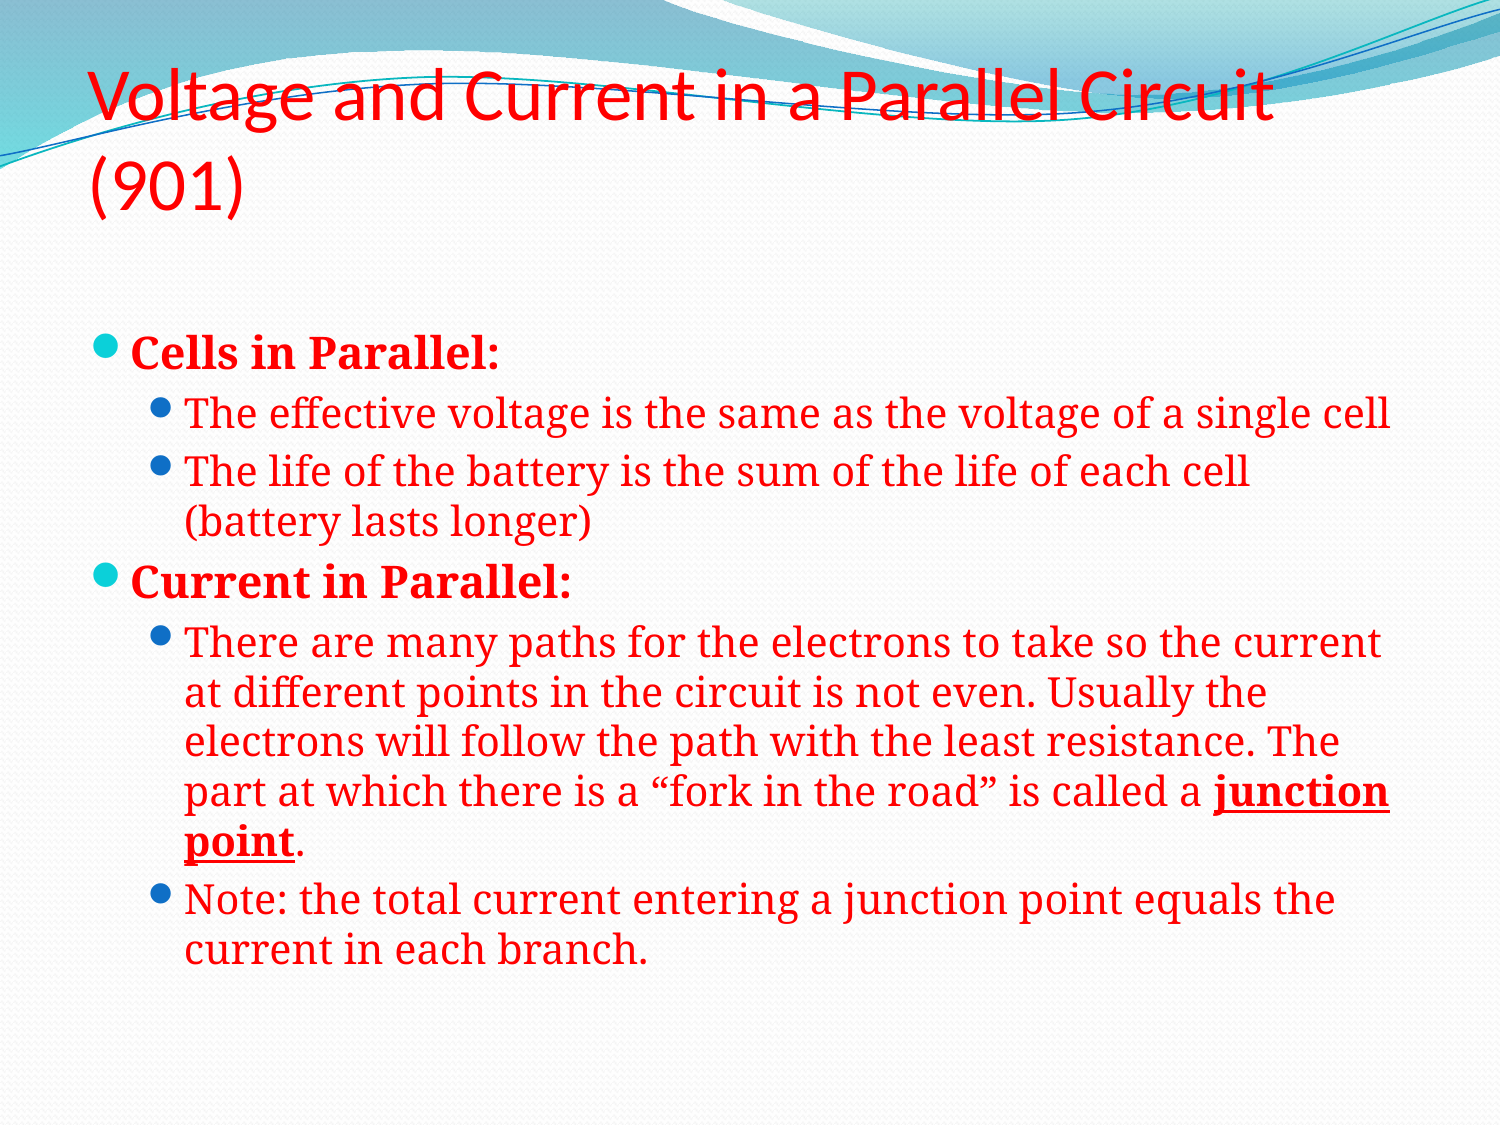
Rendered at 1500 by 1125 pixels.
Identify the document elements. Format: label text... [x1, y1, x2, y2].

list Cells in Parallel: The effective voltage is the same as the voltage of a single cell The life of the battery is the sum of the life of each cell (battery lasts longer) Current in Parallel: There are many paths for the electrons to take so the current at different points in the circuit is not even. Usually the electrons will follow the path with the least resistance. The part at which there is a “fork in the road” is called a junction point. Note: the total current entering a junction point equals the current in each branch. [75, 317, 1425, 1038]
title Voltage and Current in a Parallel Circuit (901) [87, 37, 1438, 225]
